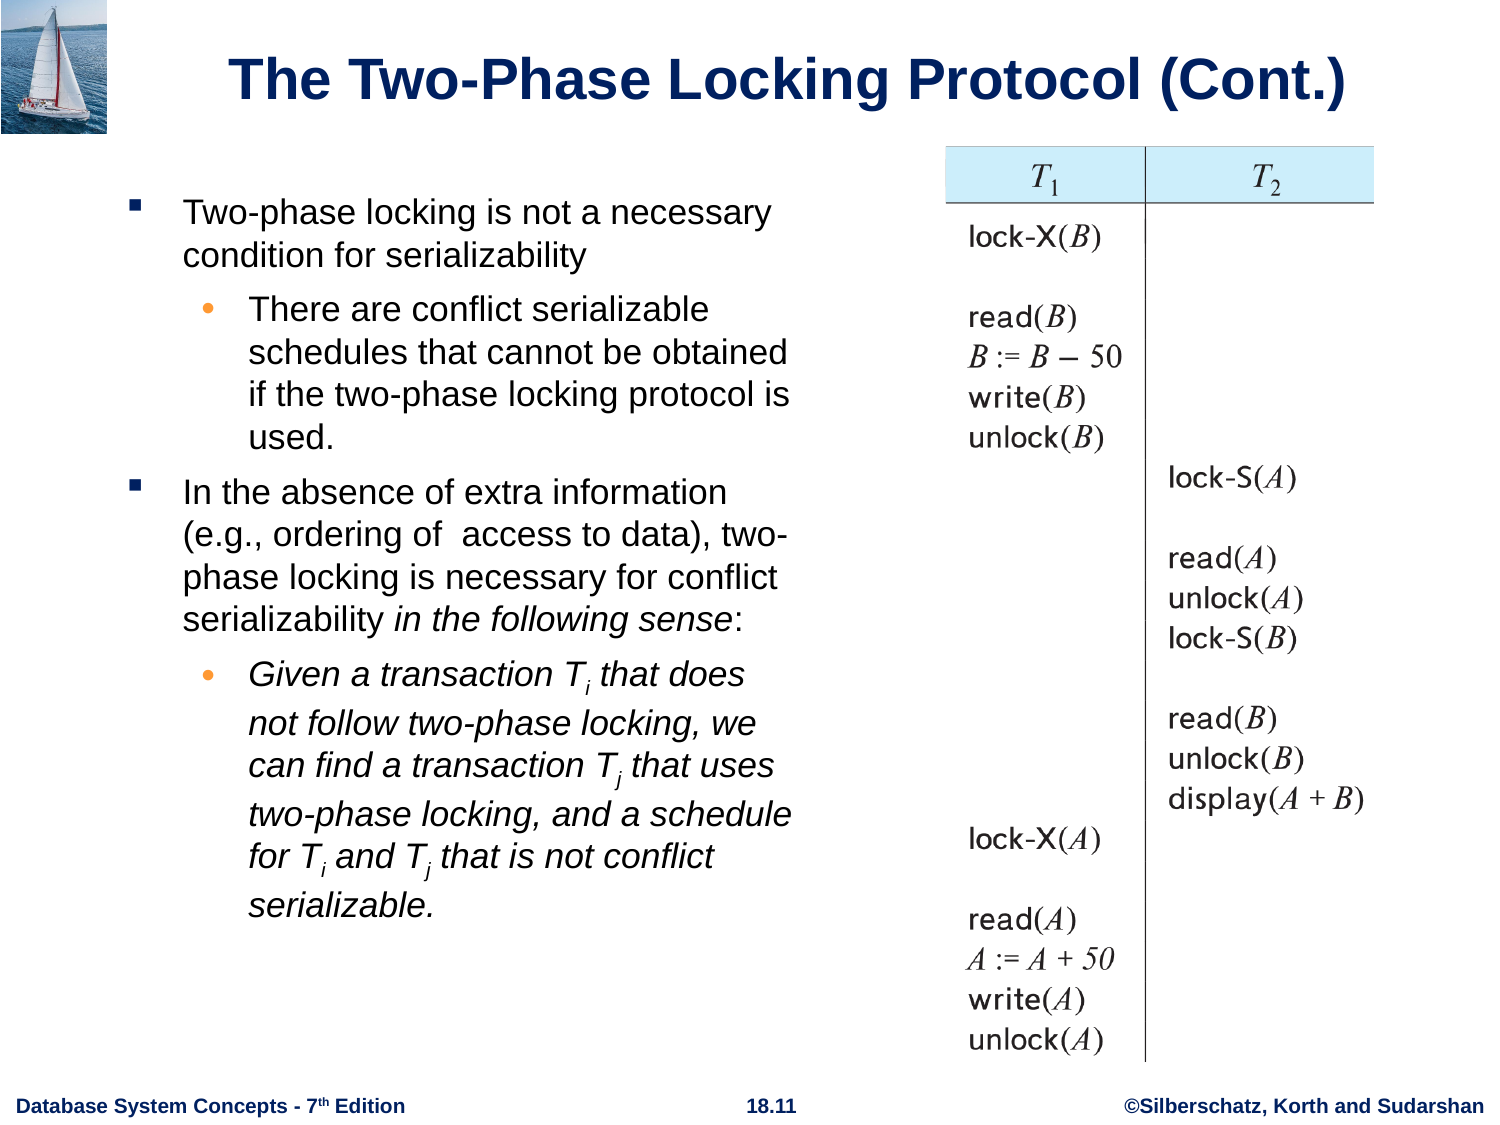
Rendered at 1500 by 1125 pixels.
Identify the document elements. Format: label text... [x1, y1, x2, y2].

picture [914, 98, 1375, 1087]
list Two-phase locking is not a necessary condition for serializability There are conflict serializable schedules that cannot be obtained if the two-phase locking protocol is used. In the absence of extra information (e.g., ordering of access to data), two-phase locking is necessary for conflict serializability in the following sense: Given a transaction Ti that does not follow two-phase locking, we can find a transaction Tj that uses two-phase locking, and a schedule for Ti and Tj that is not conflict serializable. [111, 181, 813, 1024]
title The Two-Phase Locking Protocol (Cont.) [125, 18, 1452, 120]
picture [1, 0, 107, 134]
